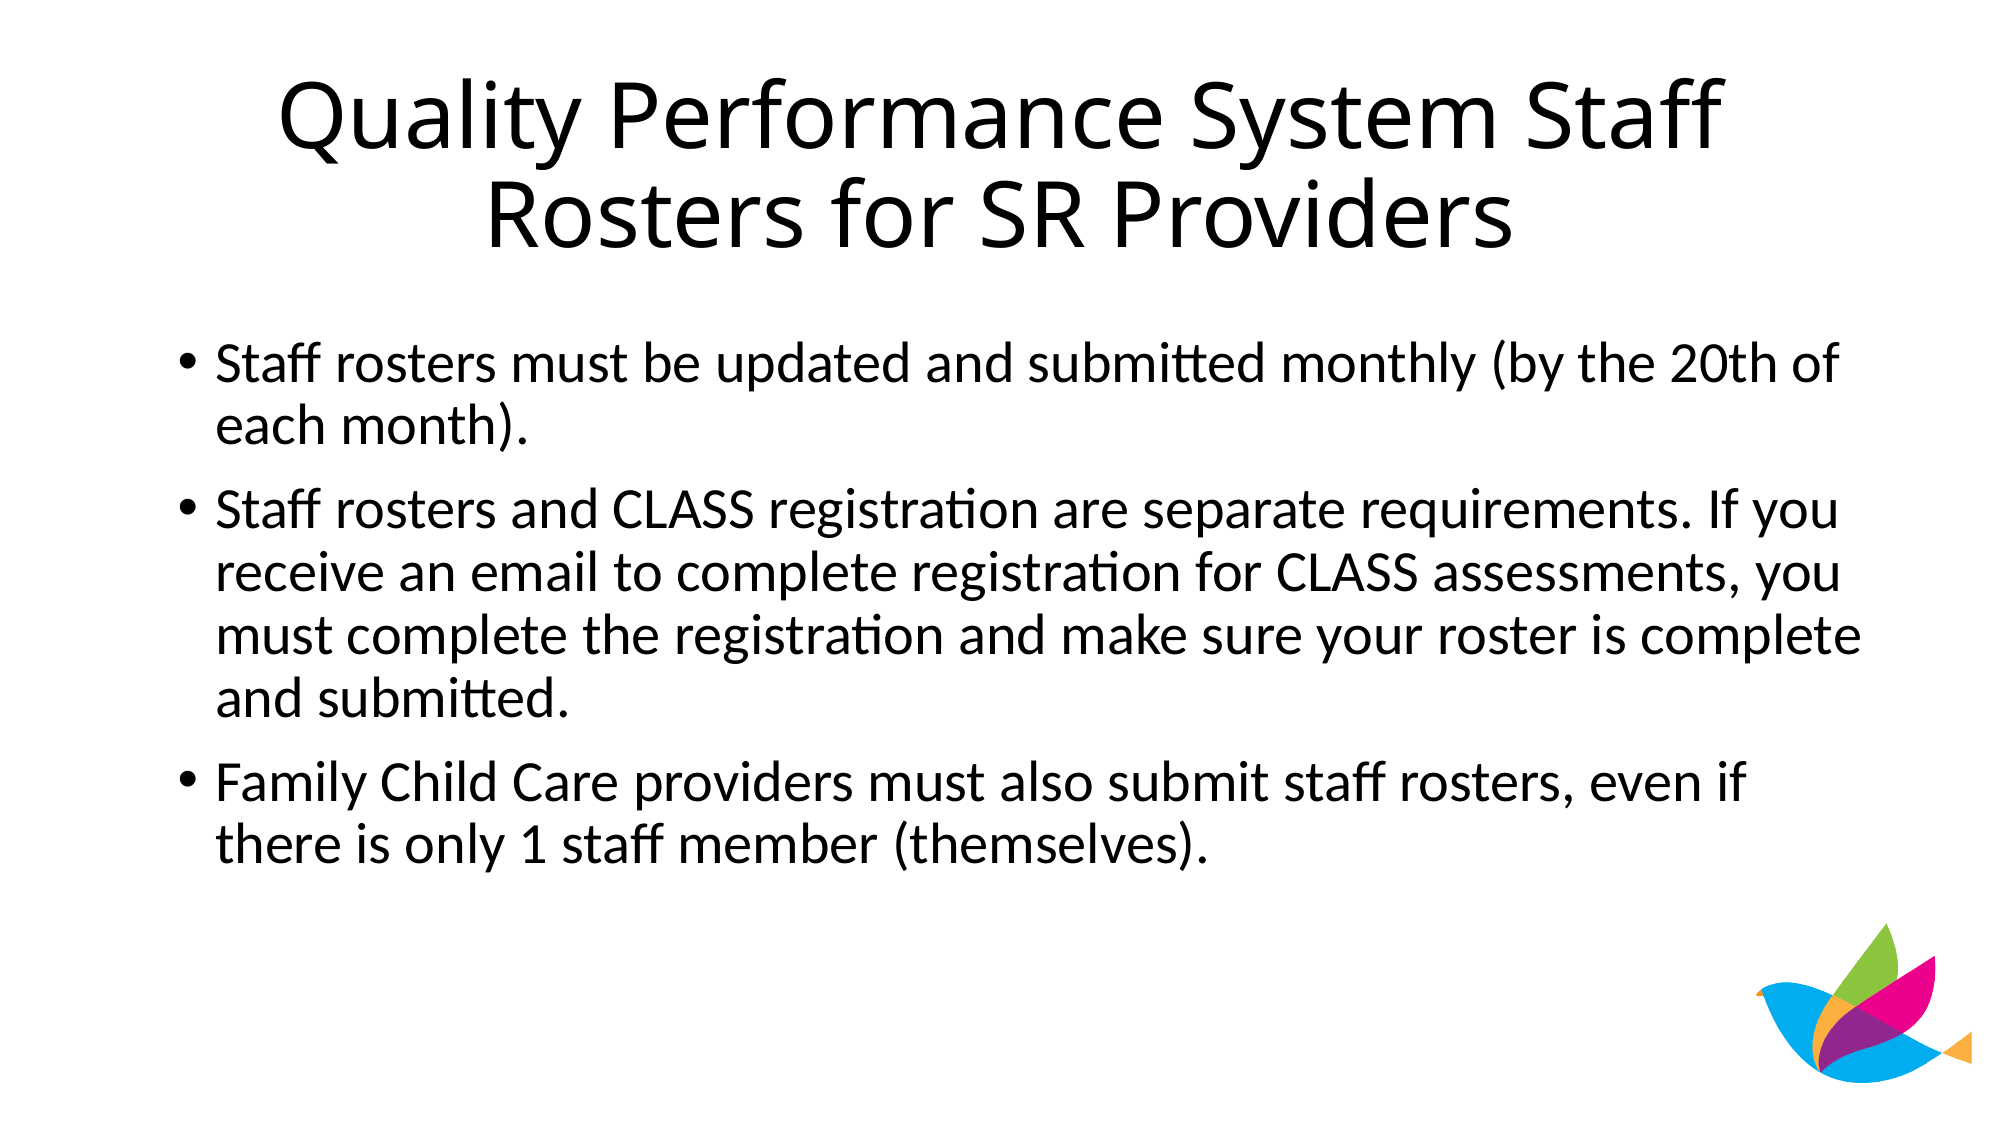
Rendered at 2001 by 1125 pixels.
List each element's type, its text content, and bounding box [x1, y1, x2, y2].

title Quality Performance System Staff Rosters for SR Providers [137, 59, 1863, 278]
picture [1755, 922, 1972, 1083]
text_box Staff rosters must be updated and submitted monthly (by the 20th of each month). Staff rosters and CLASS registration are separate requirements. If you receive an email to complete registration for CLASS assessments, you must complete the registration and make sure your roster is complete and submitted. Family Child Care providers must also submit staff rosters, even if there is only 1 staff member (themselves). [162, 324, 1888, 1039]
